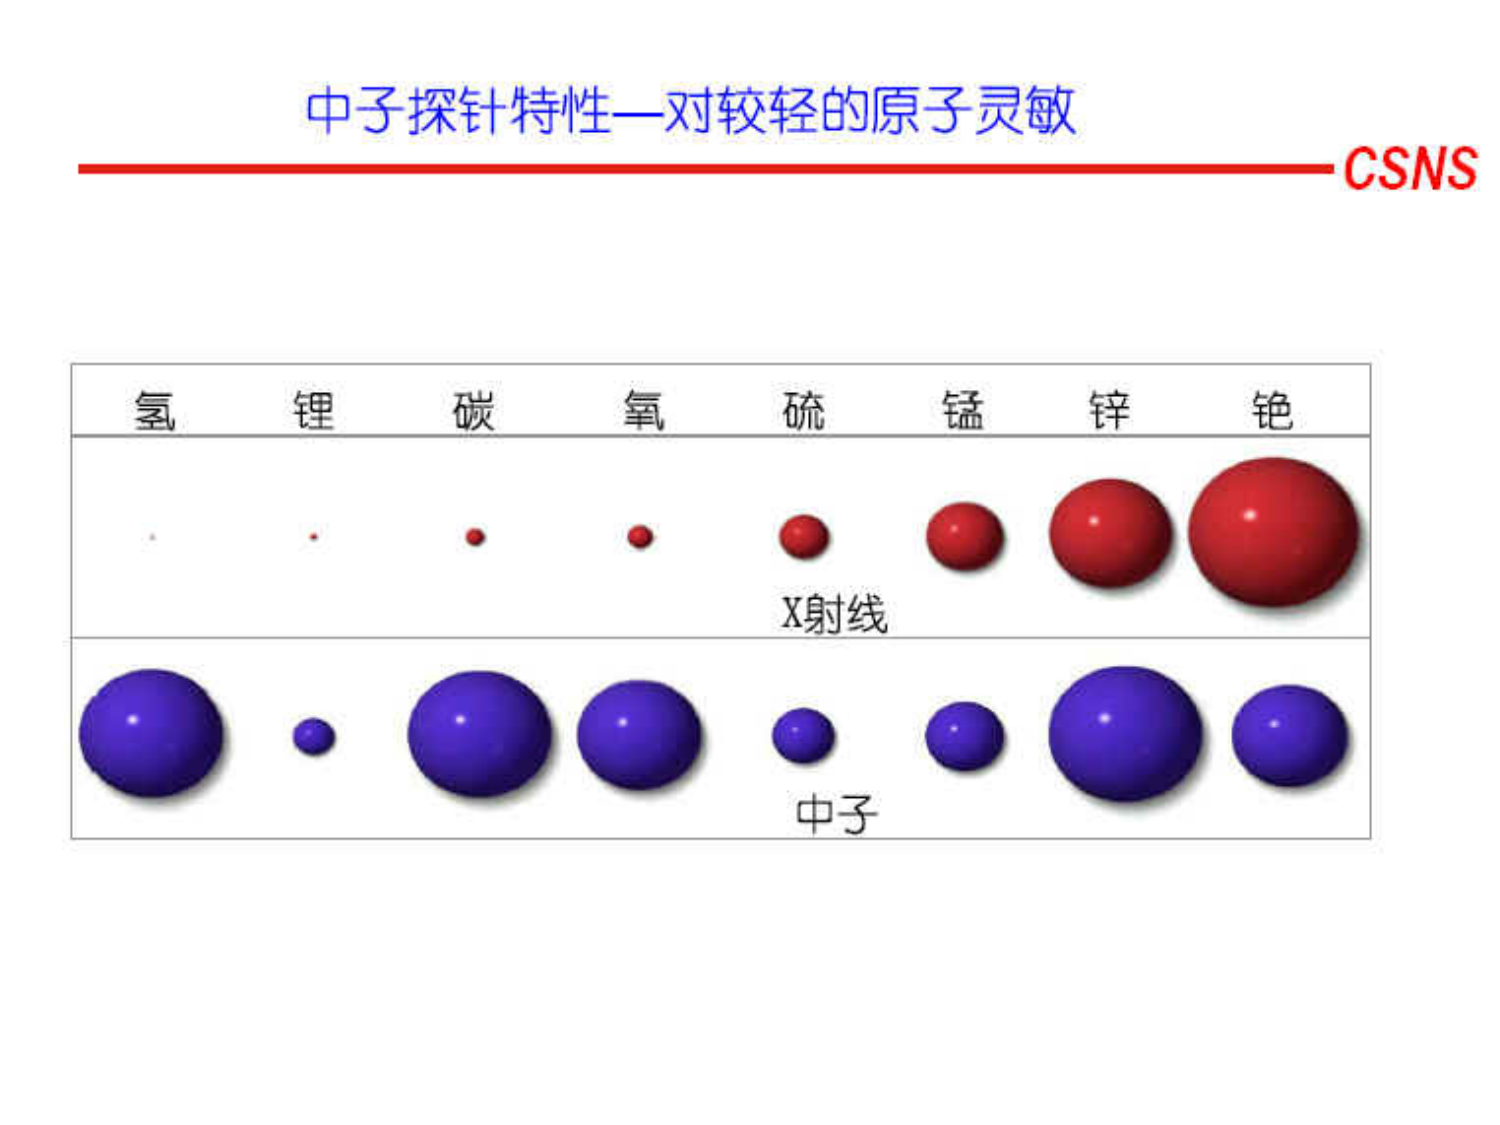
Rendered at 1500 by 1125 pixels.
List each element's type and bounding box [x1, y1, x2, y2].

picture [0, 66, 1500, 1057]
